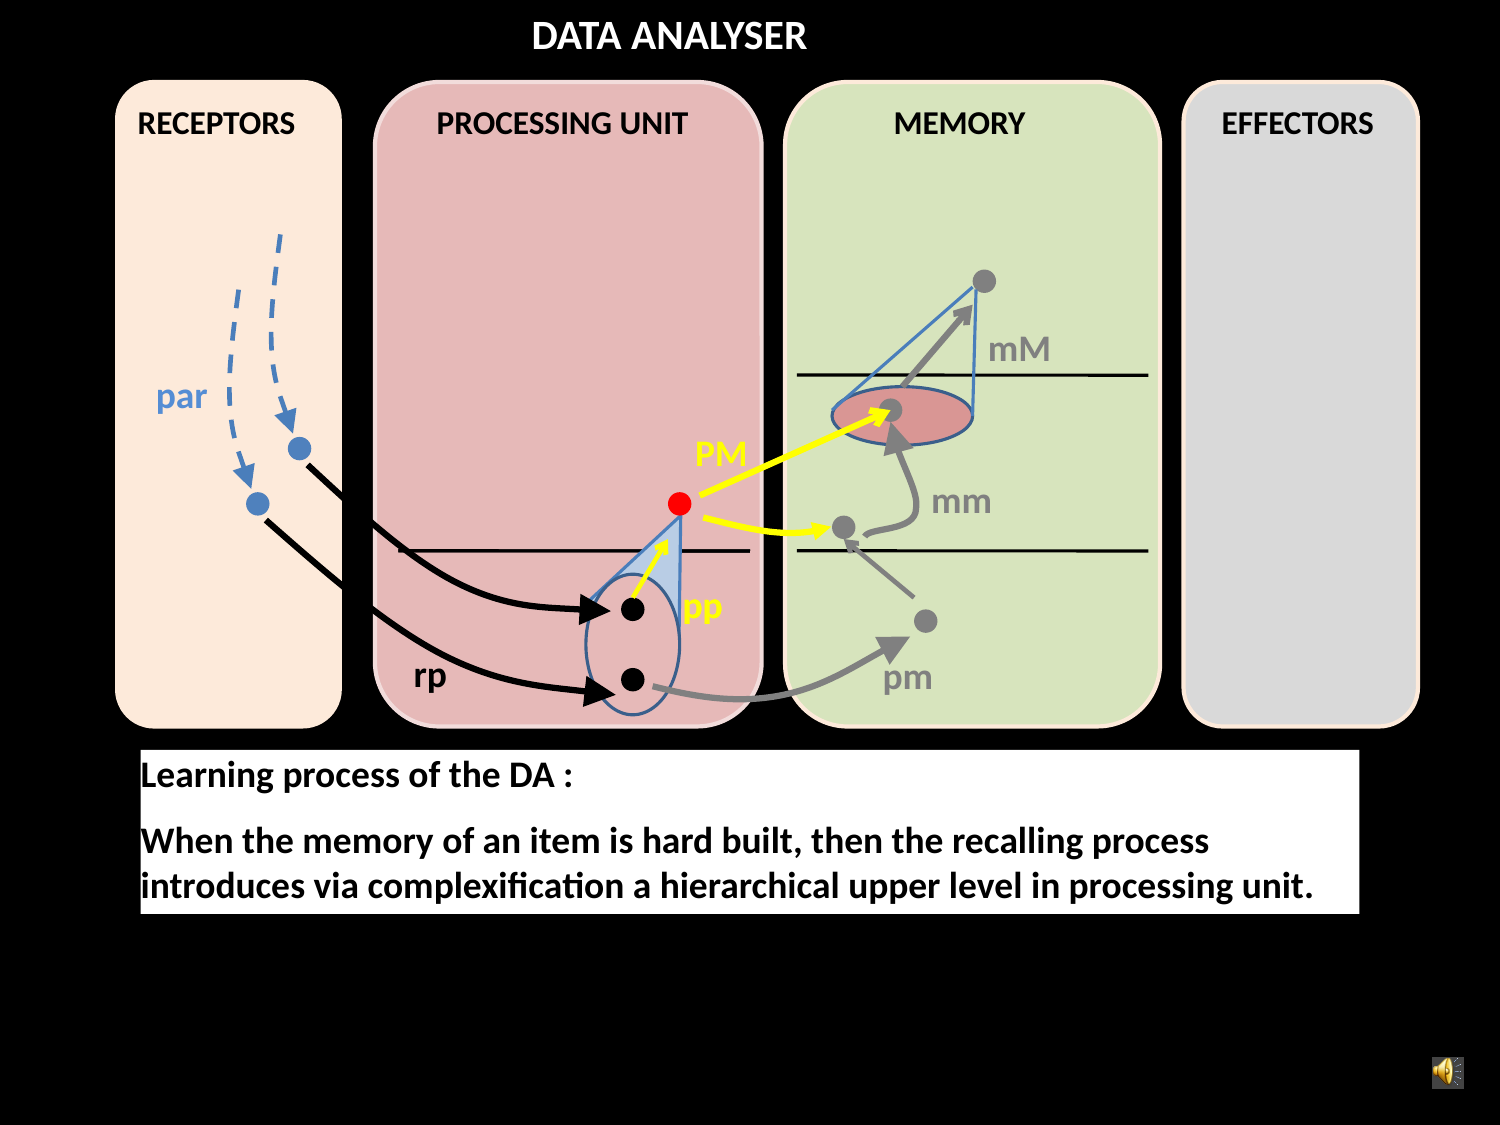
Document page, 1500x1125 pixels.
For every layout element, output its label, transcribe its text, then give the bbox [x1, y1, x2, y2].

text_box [140, 187, 1008, 716]
picture [1430, 1055, 1465, 1090]
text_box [843, 538, 915, 598]
text_box Learning process of the DA : When the memory of an item is hard built, then the recalling process introduces via complexification a hierarchical upper level in processing unit. [140, 749, 1360, 914]
text_box mM [1012, 316, 1067, 373]
